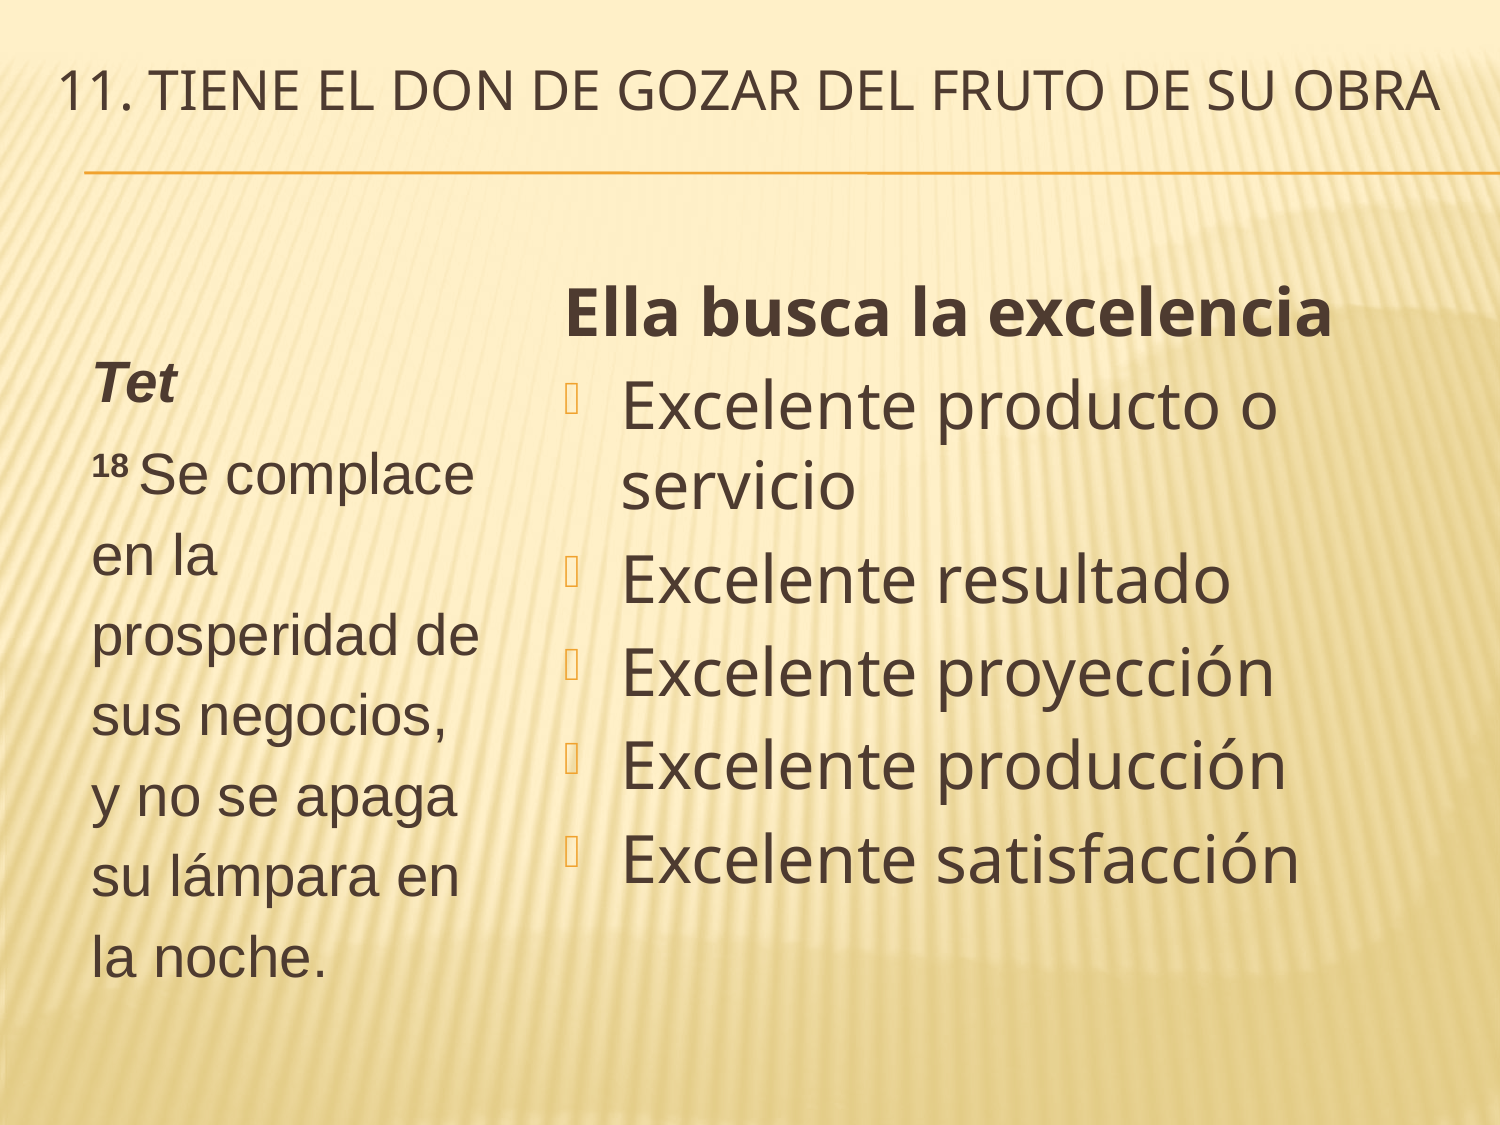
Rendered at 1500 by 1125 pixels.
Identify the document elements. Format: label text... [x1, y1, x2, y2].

list Tet 18 Se complace en la prosperidad de sus negocios, y no se apaga su lámpara en la noche. [76, 326, 528, 1047]
title 11. Tiene el don de gozar del fruto de su obra [41, 19, 1467, 158]
list Ella busca la excelencia Excelente producto o servicio Excelente resultado Excelente proyección Excelente producción Excelente satisfacción [549, 262, 1471, 1035]
